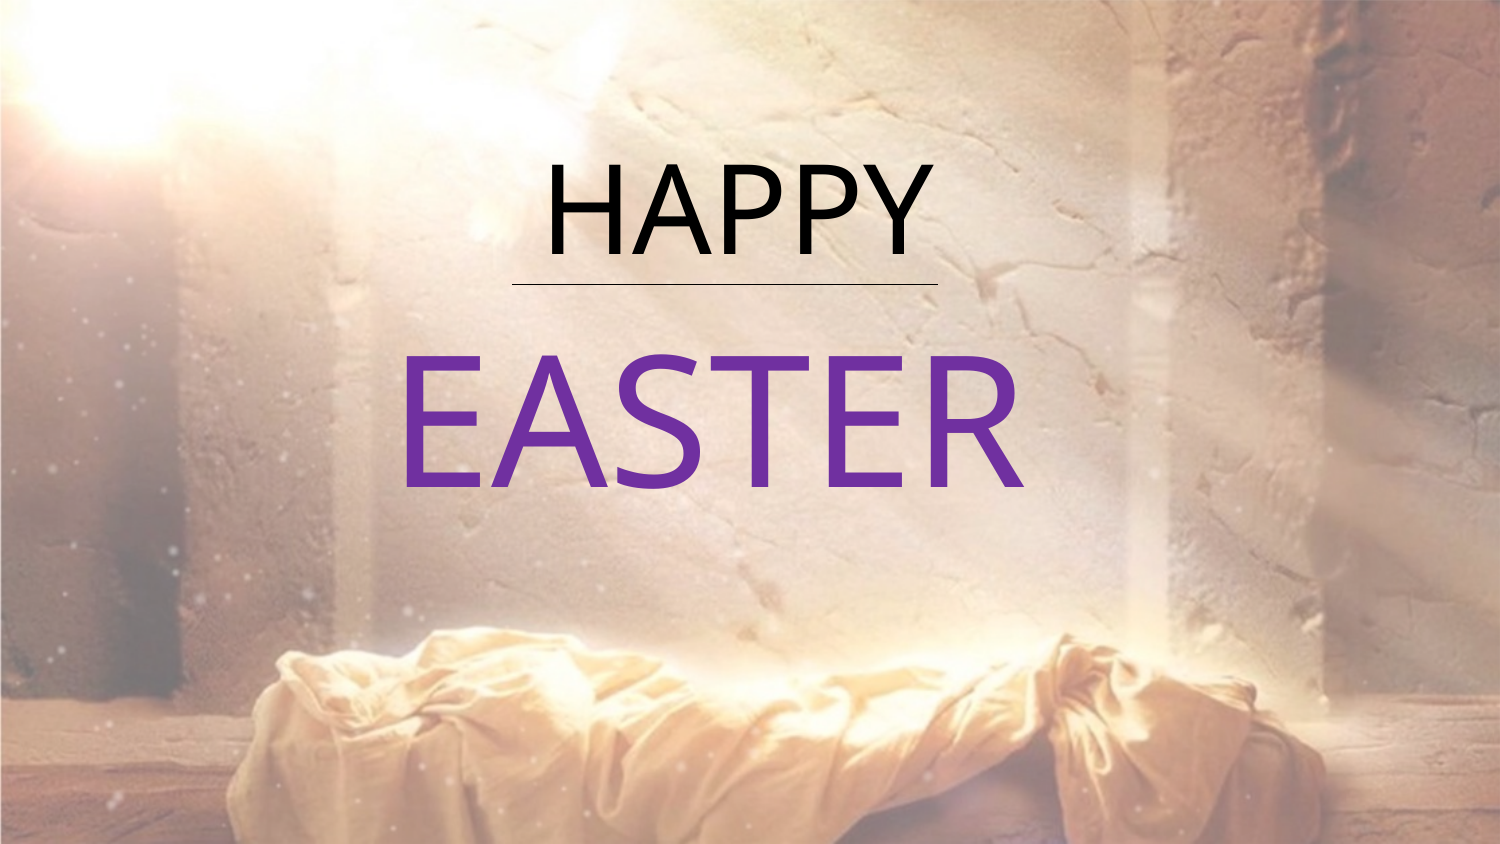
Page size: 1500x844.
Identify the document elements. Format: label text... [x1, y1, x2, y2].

text_box HAPPY [474, 121, 1000, 287]
text_box EASTER [374, 296, 1200, 532]
